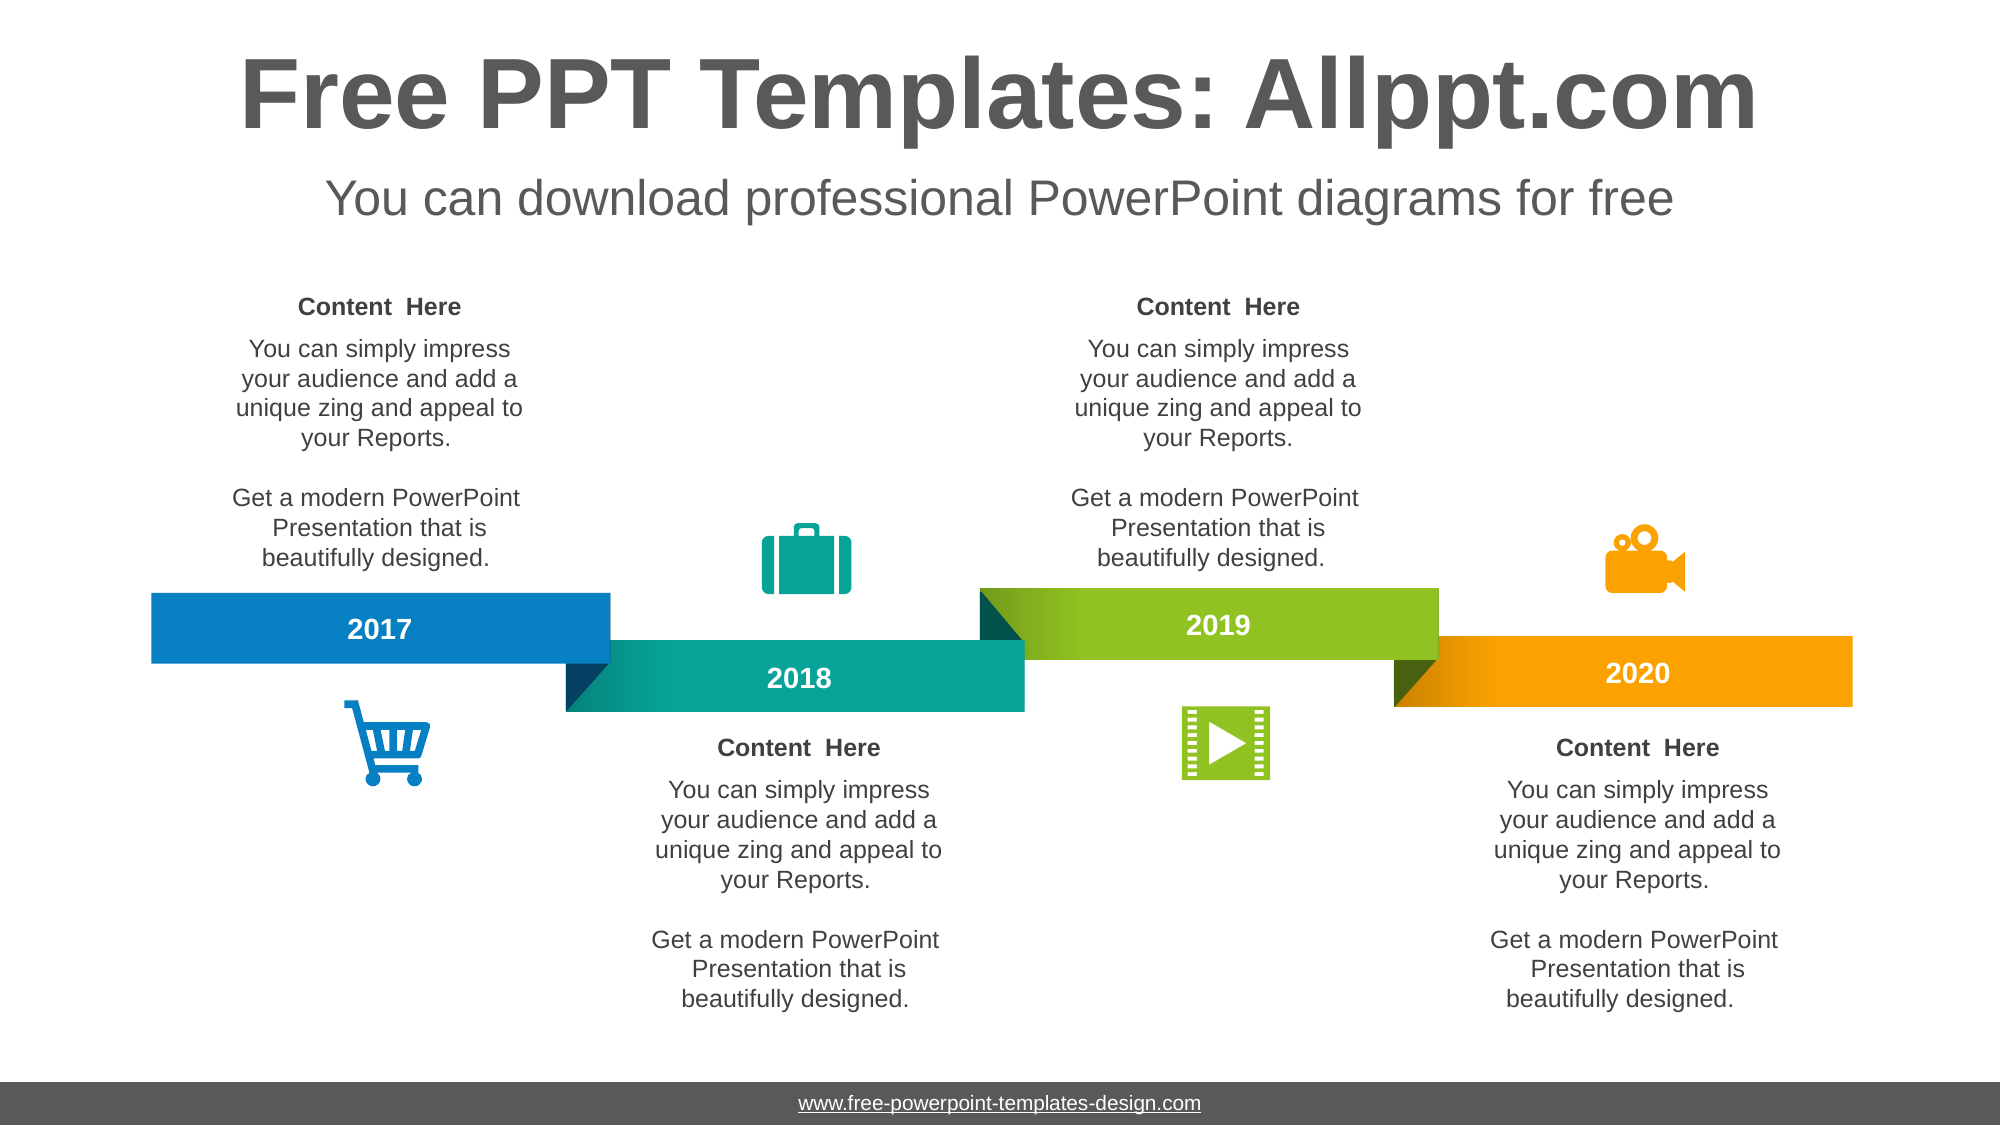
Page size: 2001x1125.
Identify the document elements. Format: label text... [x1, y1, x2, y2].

list You can download professional PowerPoint diagrams for free [0, 164, 2000, 234]
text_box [221, 282, 553, 583]
text_box www.free-powerpoint-templates-design.com [0, 1082, 2000, 1123]
title Free PPT Templates: Allppt.com [0, 32, 2000, 161]
text_box [352, 712, 432, 788]
text_box [778, 522, 836, 588]
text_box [641, 724, 973, 1024]
text_box [760, 534, 776, 588]
text_box [1181, 712, 1271, 781]
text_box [151, 588, 1853, 712]
text_box [1604, 523, 1687, 588]
text_box [838, 534, 853, 588]
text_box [1480, 724, 1811, 1024]
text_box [1060, 282, 1392, 583]
